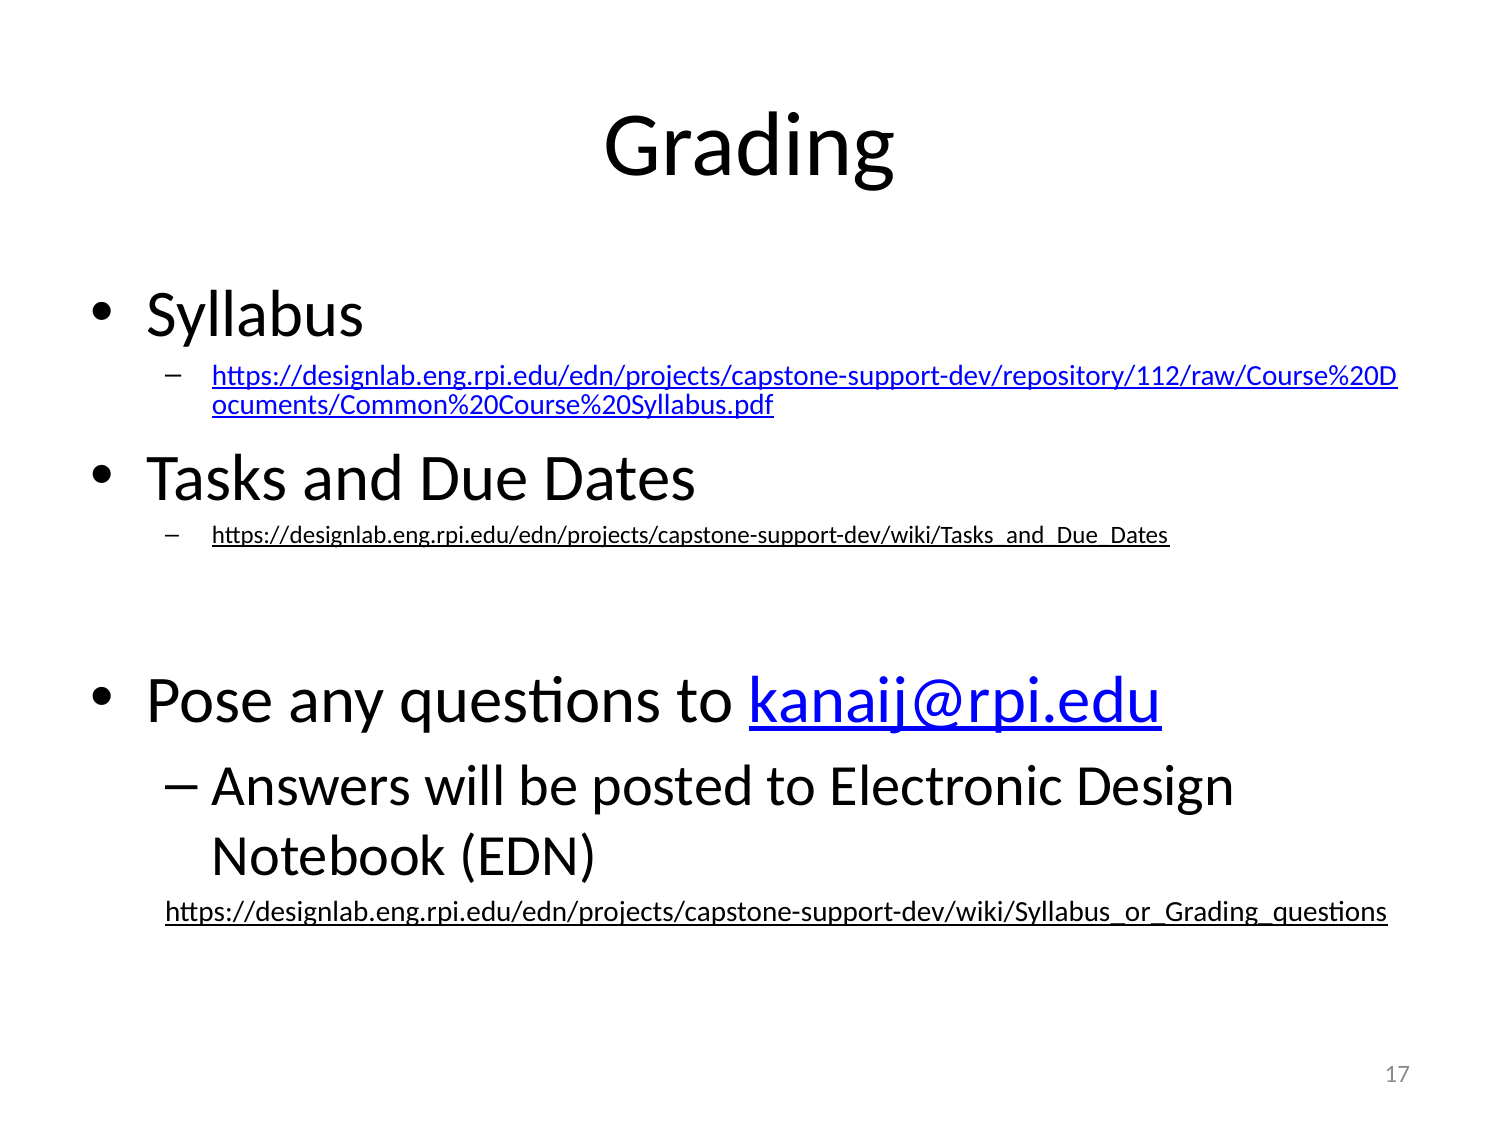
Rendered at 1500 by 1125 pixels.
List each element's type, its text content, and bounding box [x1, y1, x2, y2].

list Syllabus https://designlab.eng.rpi.edu/edn/projects/capstone-support-dev/repository/112/raw/Course%20Documents/Common%20Course%20Syllabus.pdf Tasks and Due Dates https://designlab.eng.rpi.edu/edn/projects/capstone-support-dev/wiki/Tasks_and_Due_Dates Pose any questions to kanaij@rpi.edu Answers will be posted to Electronic Design Notebook (EDN) https://designlab.eng.rpi.edu/edn/projects/capstone-support-dev/wiki/Syllabus_or_Grading_questions [75, 262, 1425, 1005]
slide_number 17 [1074, 1042, 1425, 1103]
title Grading [75, 45, 1425, 233]
